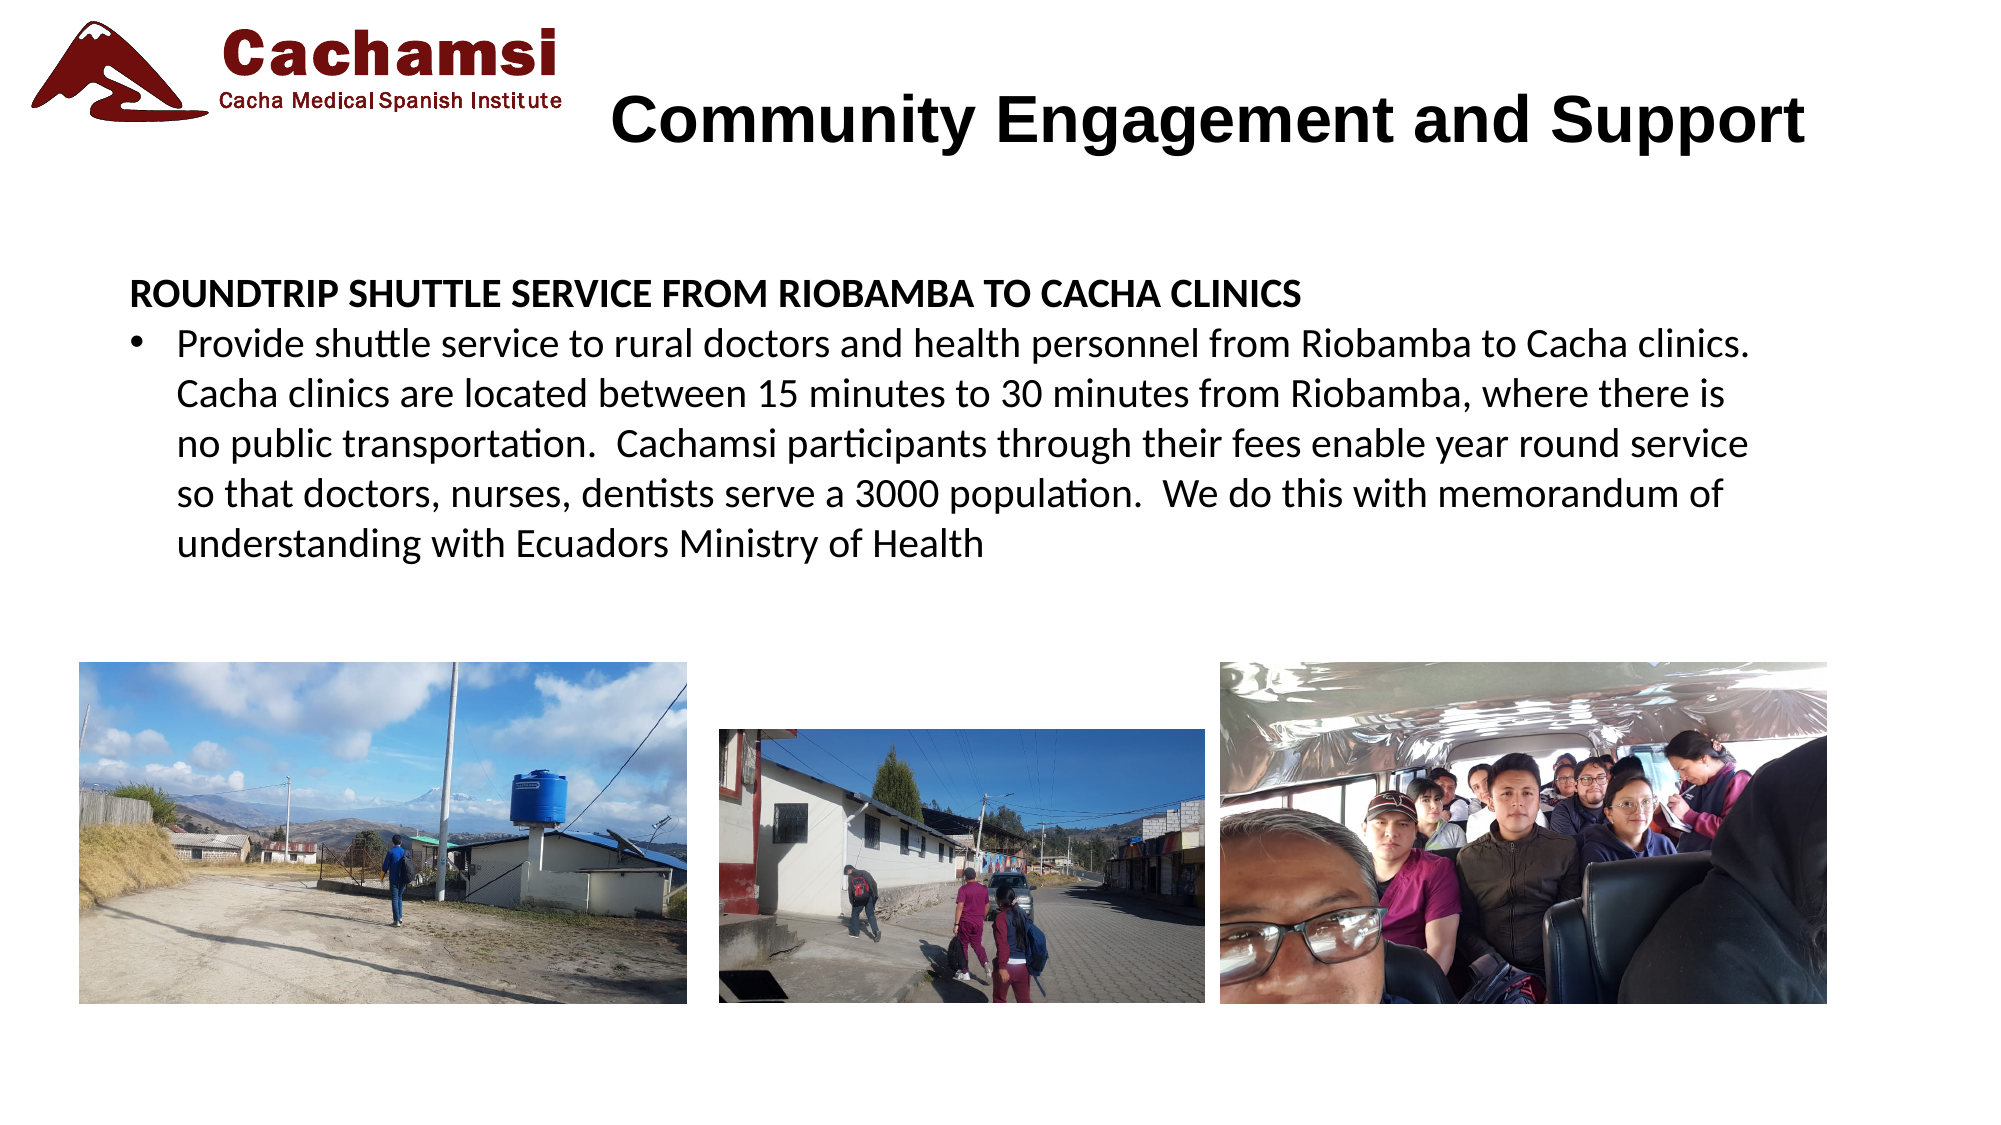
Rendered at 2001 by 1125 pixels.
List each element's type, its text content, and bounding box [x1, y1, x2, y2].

picture [79, 662, 687, 1004]
text_box ROUNDTRIP SHUTTLE SERVICE FROM RIOBAMBA TO CACHA CLINICS Provide shuttle service to rural doctors and health personnel from Riobamba to Cacha clinics. Cacha clinics are located between 15 minutes to 30 minutes from Riobamba, where there is no public transportation. Cachamsi participants through their fees enable year round service so that doctors, nurses, dentists serve a 3000 population. We do this with memorandum of understanding with Ecuadors Ministry of Health [114, 258, 1785, 624]
picture [719, 729, 1205, 1003]
picture [31, 20, 562, 122]
picture [1219, 662, 1827, 1004]
title Community Engagement and Support [595, 24, 1845, 218]
